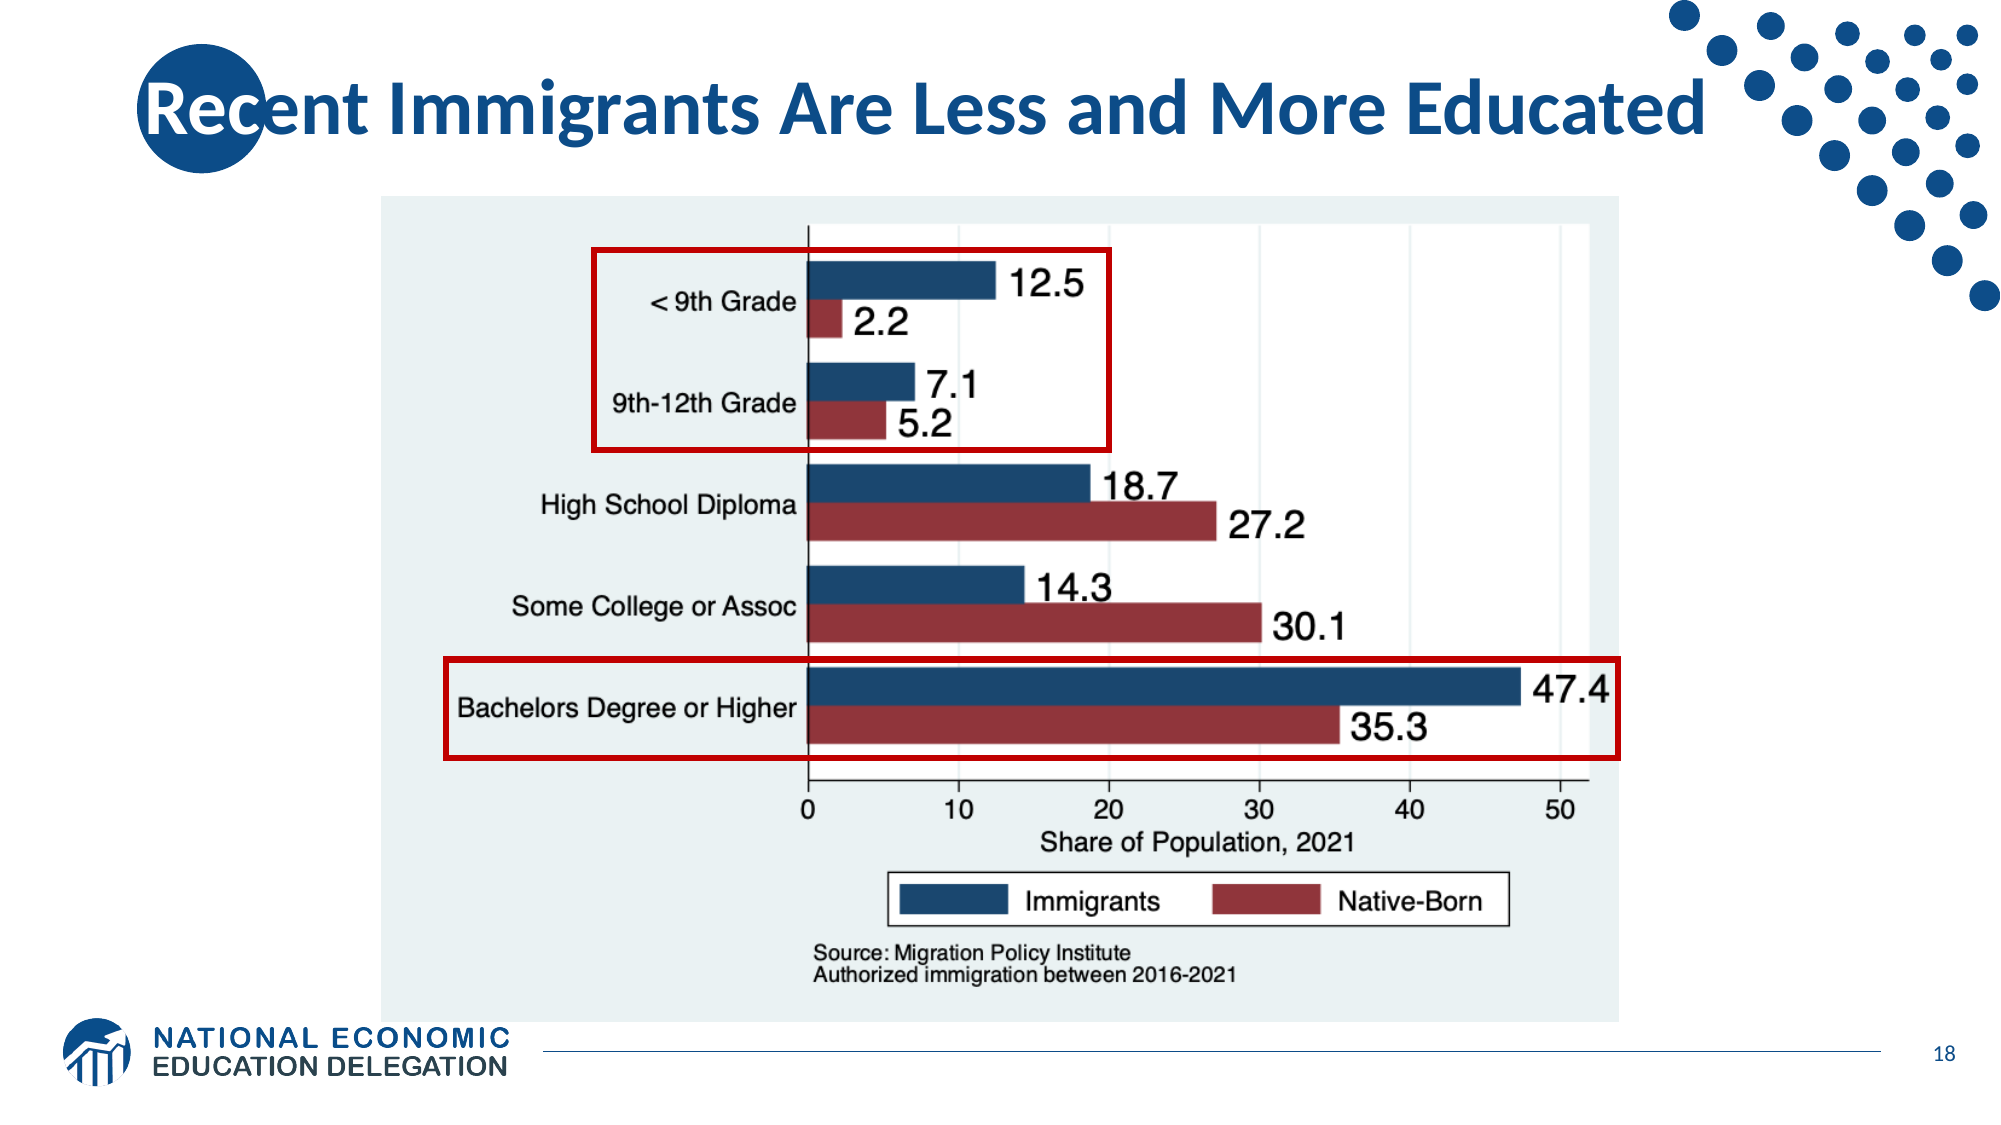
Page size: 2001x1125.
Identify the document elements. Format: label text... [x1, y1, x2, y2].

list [381, 196, 1619, 1022]
title Recent Immigrants Are Less and More Educated [129, 0, 1855, 218]
picture [55, 1013, 520, 1091]
slide_number 18 [1521, 1022, 1972, 1082]
